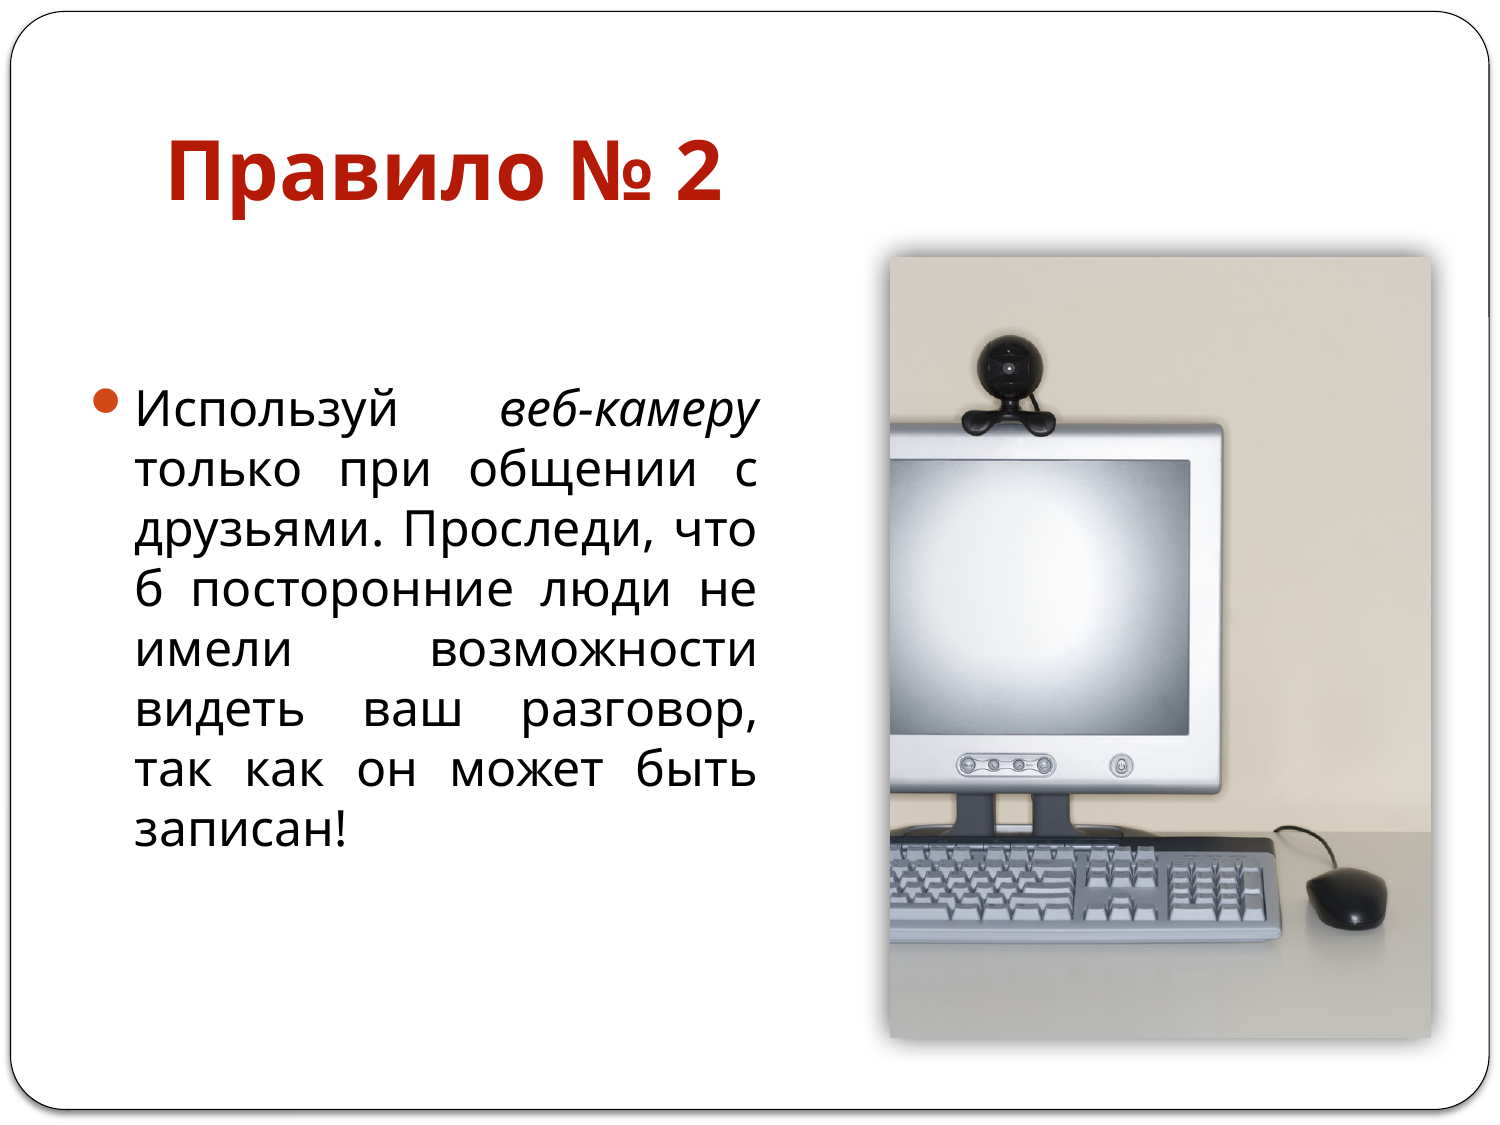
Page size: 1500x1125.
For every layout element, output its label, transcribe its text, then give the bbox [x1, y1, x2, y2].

title Правило № 2 [150, 45, 1425, 233]
picture [890, 257, 1431, 1038]
list Используй веб-камеру только при общении с друзьями. Проследи, что б посторонние люди не имели возможности видеть ваш разговор, так как он может быть записан! [75, 368, 774, 1090]
